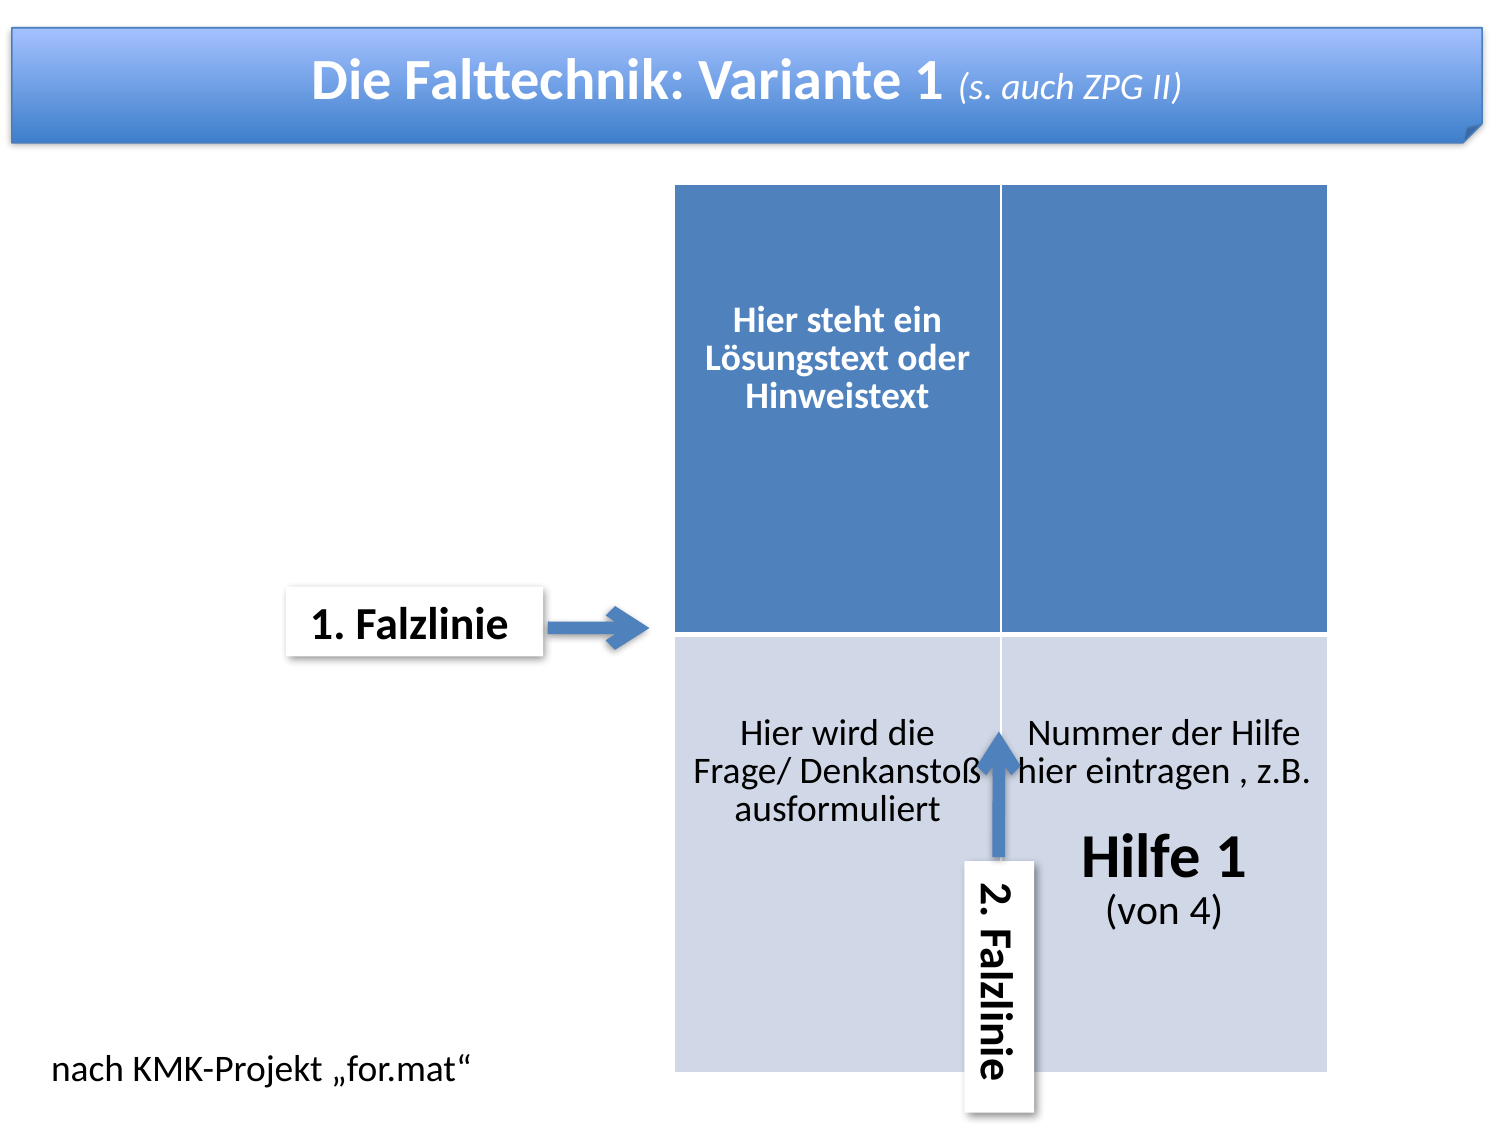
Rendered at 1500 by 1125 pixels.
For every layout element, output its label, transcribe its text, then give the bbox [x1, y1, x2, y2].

table_header Hier steht ein Lösungstext oder Hinweistext [675, 185, 1000, 632]
table_cell Hier wird die Frage/ Denkanstoß ausformuliert [675, 637, 1000, 1072]
table_header [1002, 185, 1327, 632]
text_box Die Falttechnik: Variante 1 (s. auch ZPG II) [11, 26, 1483, 144]
text_box 2. Falzlinie [964, 861, 1035, 1113]
text_box 1. Falzlinie [285, 586, 544, 657]
table_cell Nummer der Hilfe hier eintragen , z.B. Hilfe 1 (von 4) [1002, 637, 1327, 1072]
text_box nach KMK-Projekt „for.mat“ [36, 1036, 508, 1097]
